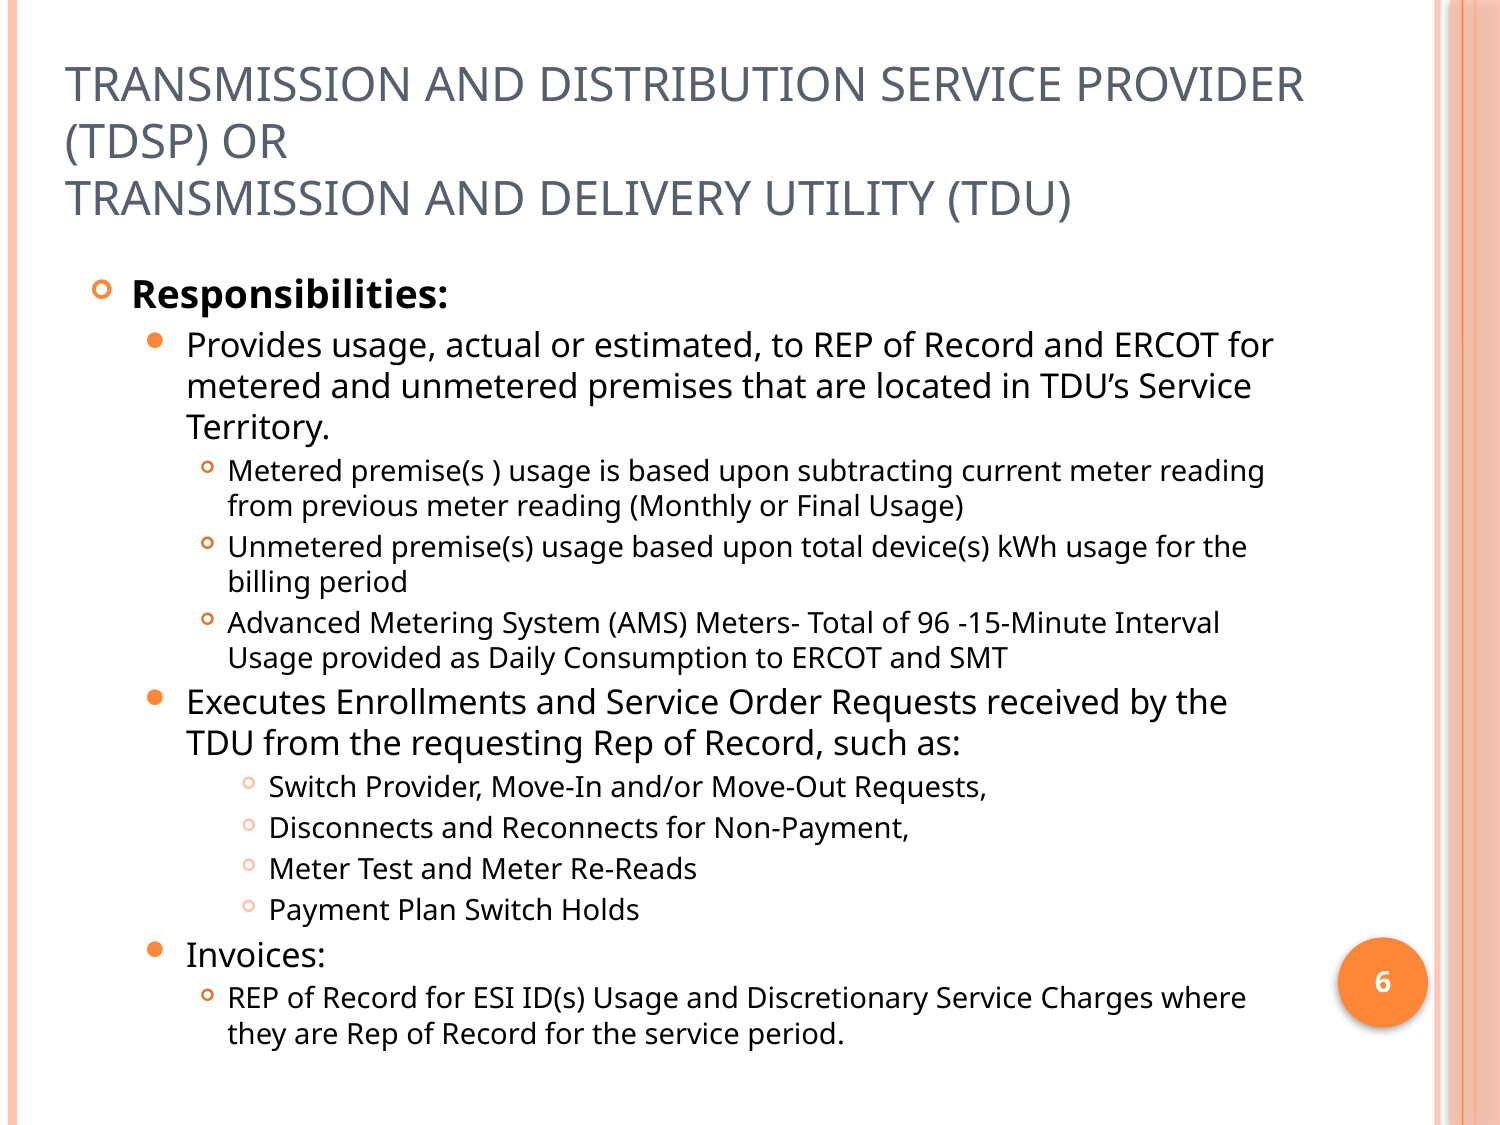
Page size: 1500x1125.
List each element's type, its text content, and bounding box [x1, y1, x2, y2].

slide_number 6 [1333, 940, 1434, 1027]
list Responsibilities: Provides usage, actual or estimated, to REP of Record and ERCOT for metered and unmetered premises that are located in TDU’s Service Territory. Metered premise(s ) usage is based upon subtracting current meter reading from previous meter reading (Monthly or Final Usage) Unmetered premise(s) usage based upon total device(s) kWh usage for the billing period Advanced Metering System (AMS) Meters- Total of 96 -15-Minute Interval Usage provided as Daily Consumption to ERCOT and SMT Executes Enrollments and Service Order Requests received by the TDU from the requesting Rep of Record, such as: Switch Provider, Move-In and/or Move-Out Requests, Disconnects and Reconnects for Non-Payment, Meter Test and Meter Re-Reads Payment Plan Switch Holds Invoices: REP of Record for ESI ID(s) Usage and Discretionary Service Charges where they are Rep of Record for the service period. [75, 262, 1300, 1062]
title Transmission and Distribution Service Provider (TDSP) or Transmission and Delivery Utility (TDU) [50, 45, 1438, 233]
